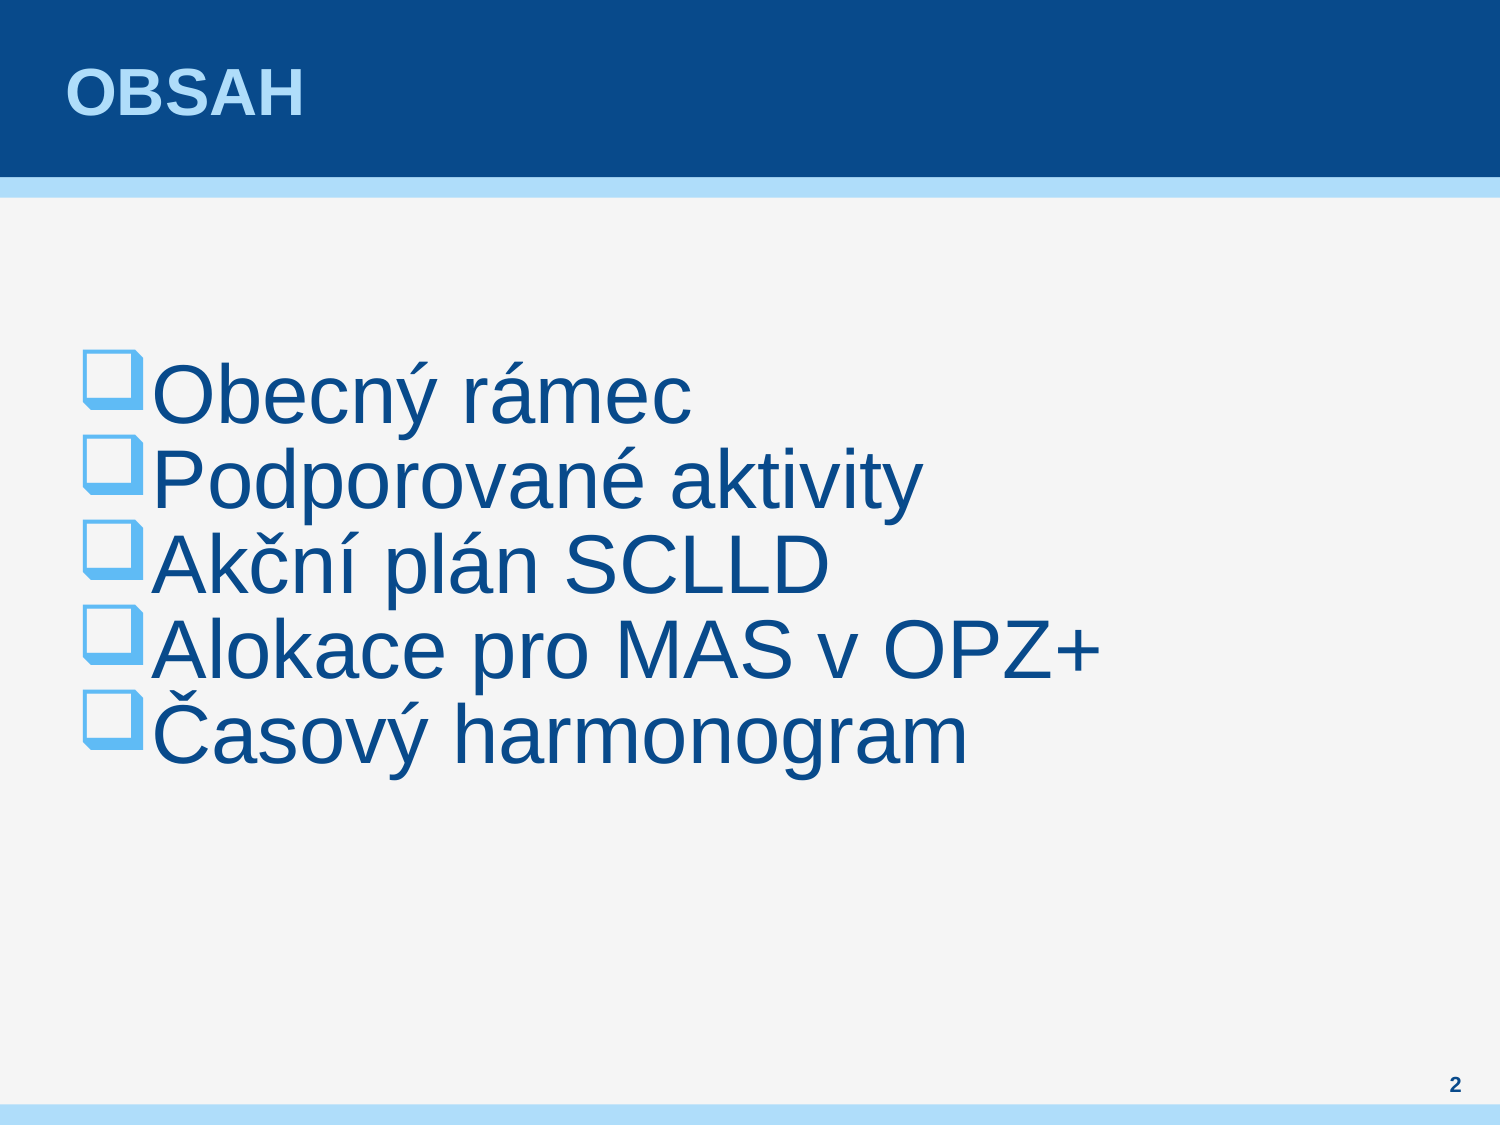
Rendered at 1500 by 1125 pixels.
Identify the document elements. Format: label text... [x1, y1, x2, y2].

list Obecný rámec Podporované aktivity Akční plán SCLLD Alokace pro MAS v OPZ+ Časový harmonogram [76, 295, 1400, 1004]
title Obsah [59, 0, 1441, 178]
slide_number 2 [1417, 1068, 1495, 1099]
